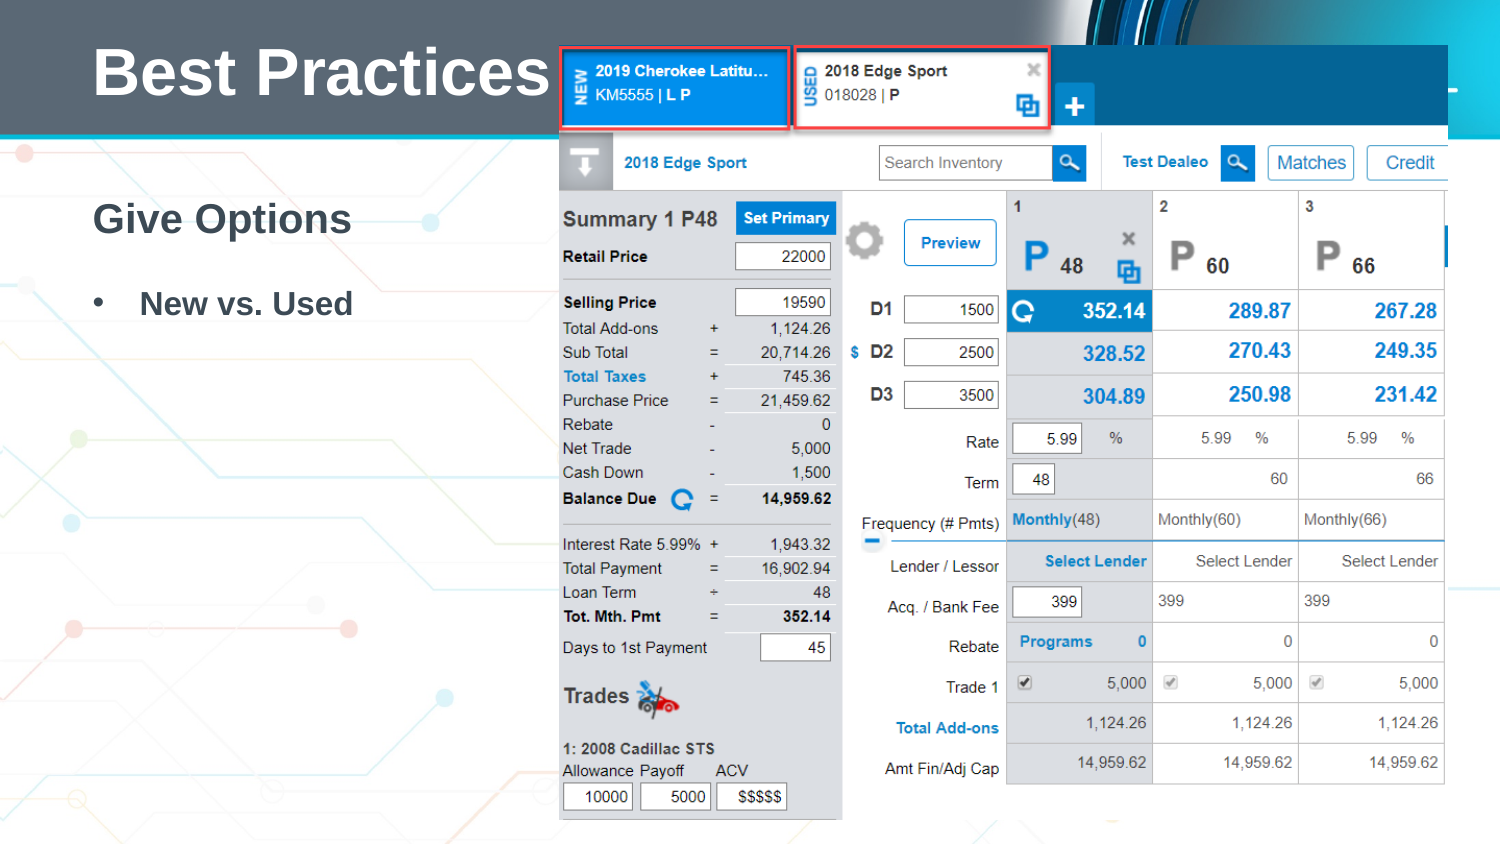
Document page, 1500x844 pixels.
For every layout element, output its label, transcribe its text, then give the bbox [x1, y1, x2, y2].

list Give Options New vs. Used [78, 184, 450, 485]
picture [0, 0, 1500, 844]
picture [1066, 98, 1084, 115]
title Best Practices [78, 21, 1041, 222]
